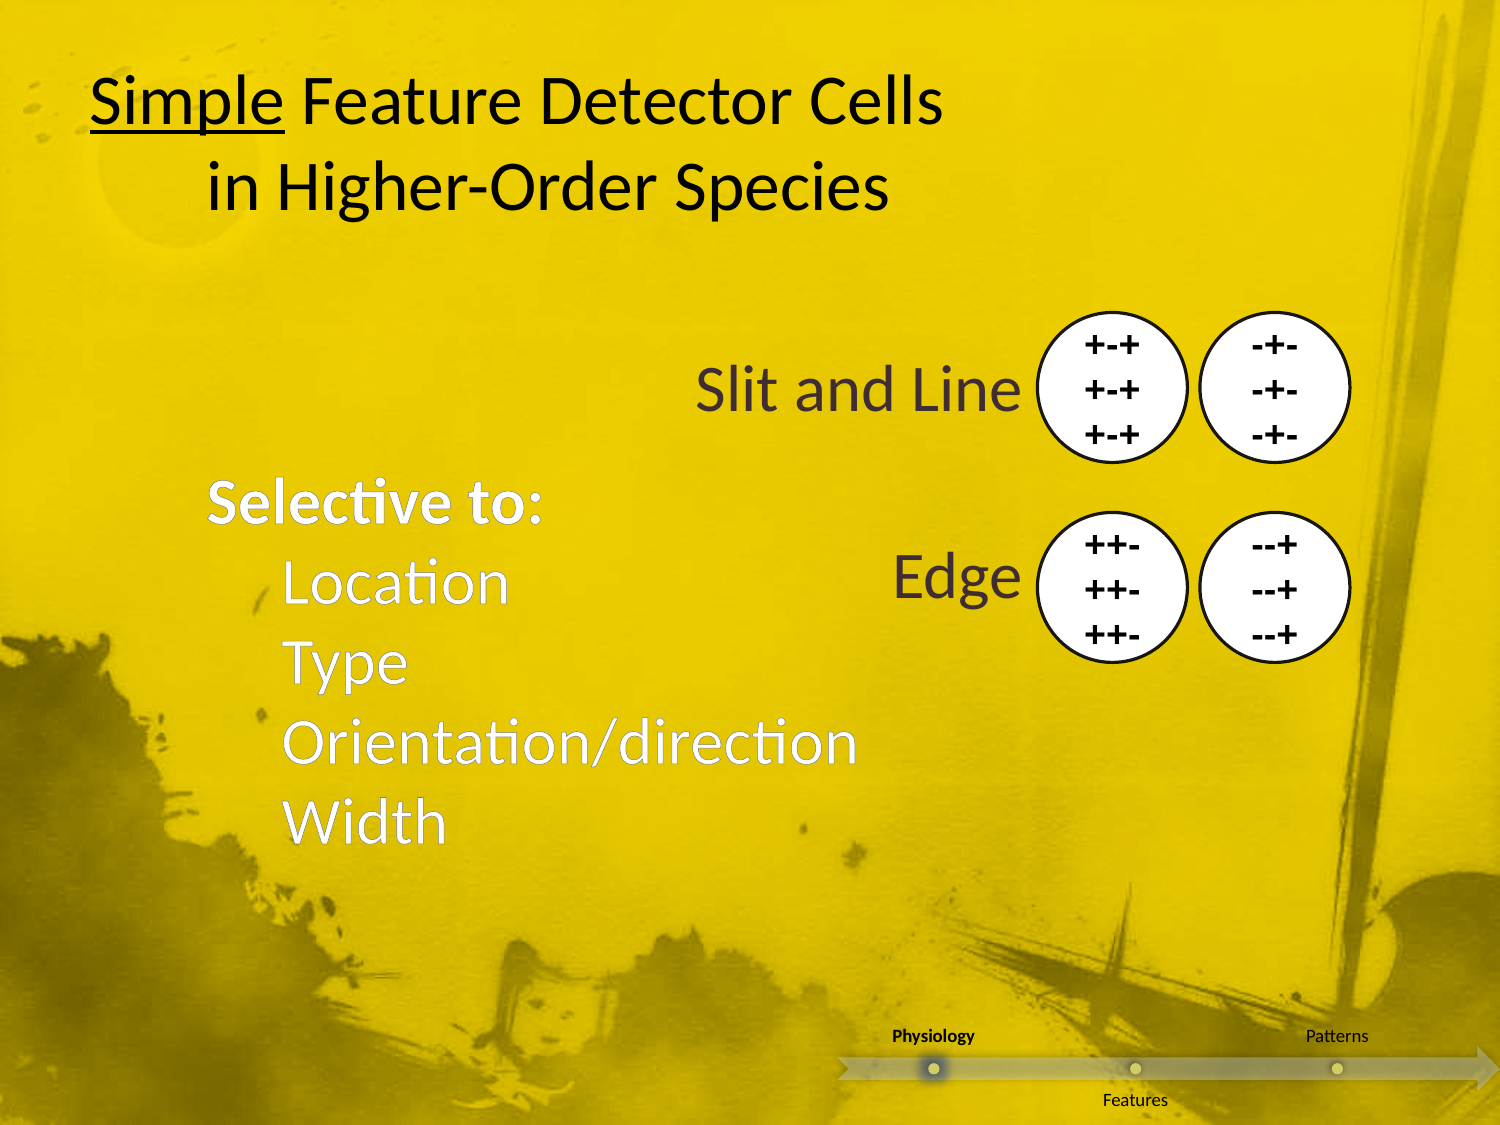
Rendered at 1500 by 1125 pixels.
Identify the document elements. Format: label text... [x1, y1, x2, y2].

list Slit and Line Edge [650, 337, 1038, 663]
text_box -+- -+- -+- [1198, 310, 1352, 465]
text_box +-+ +-+ +-+ [1035, 310, 1190, 465]
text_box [837, 1012, 1500, 1125]
text_box Selective to: Location Type Orientation/direction Width [191, 449, 875, 865]
text_box ++- ++- ++- [1035, 510, 1190, 665]
title Simple Feature Detector Cells in Higher-Order Species [75, 45, 1425, 233]
text_box --+ --+ --+ [1198, 510, 1352, 665]
